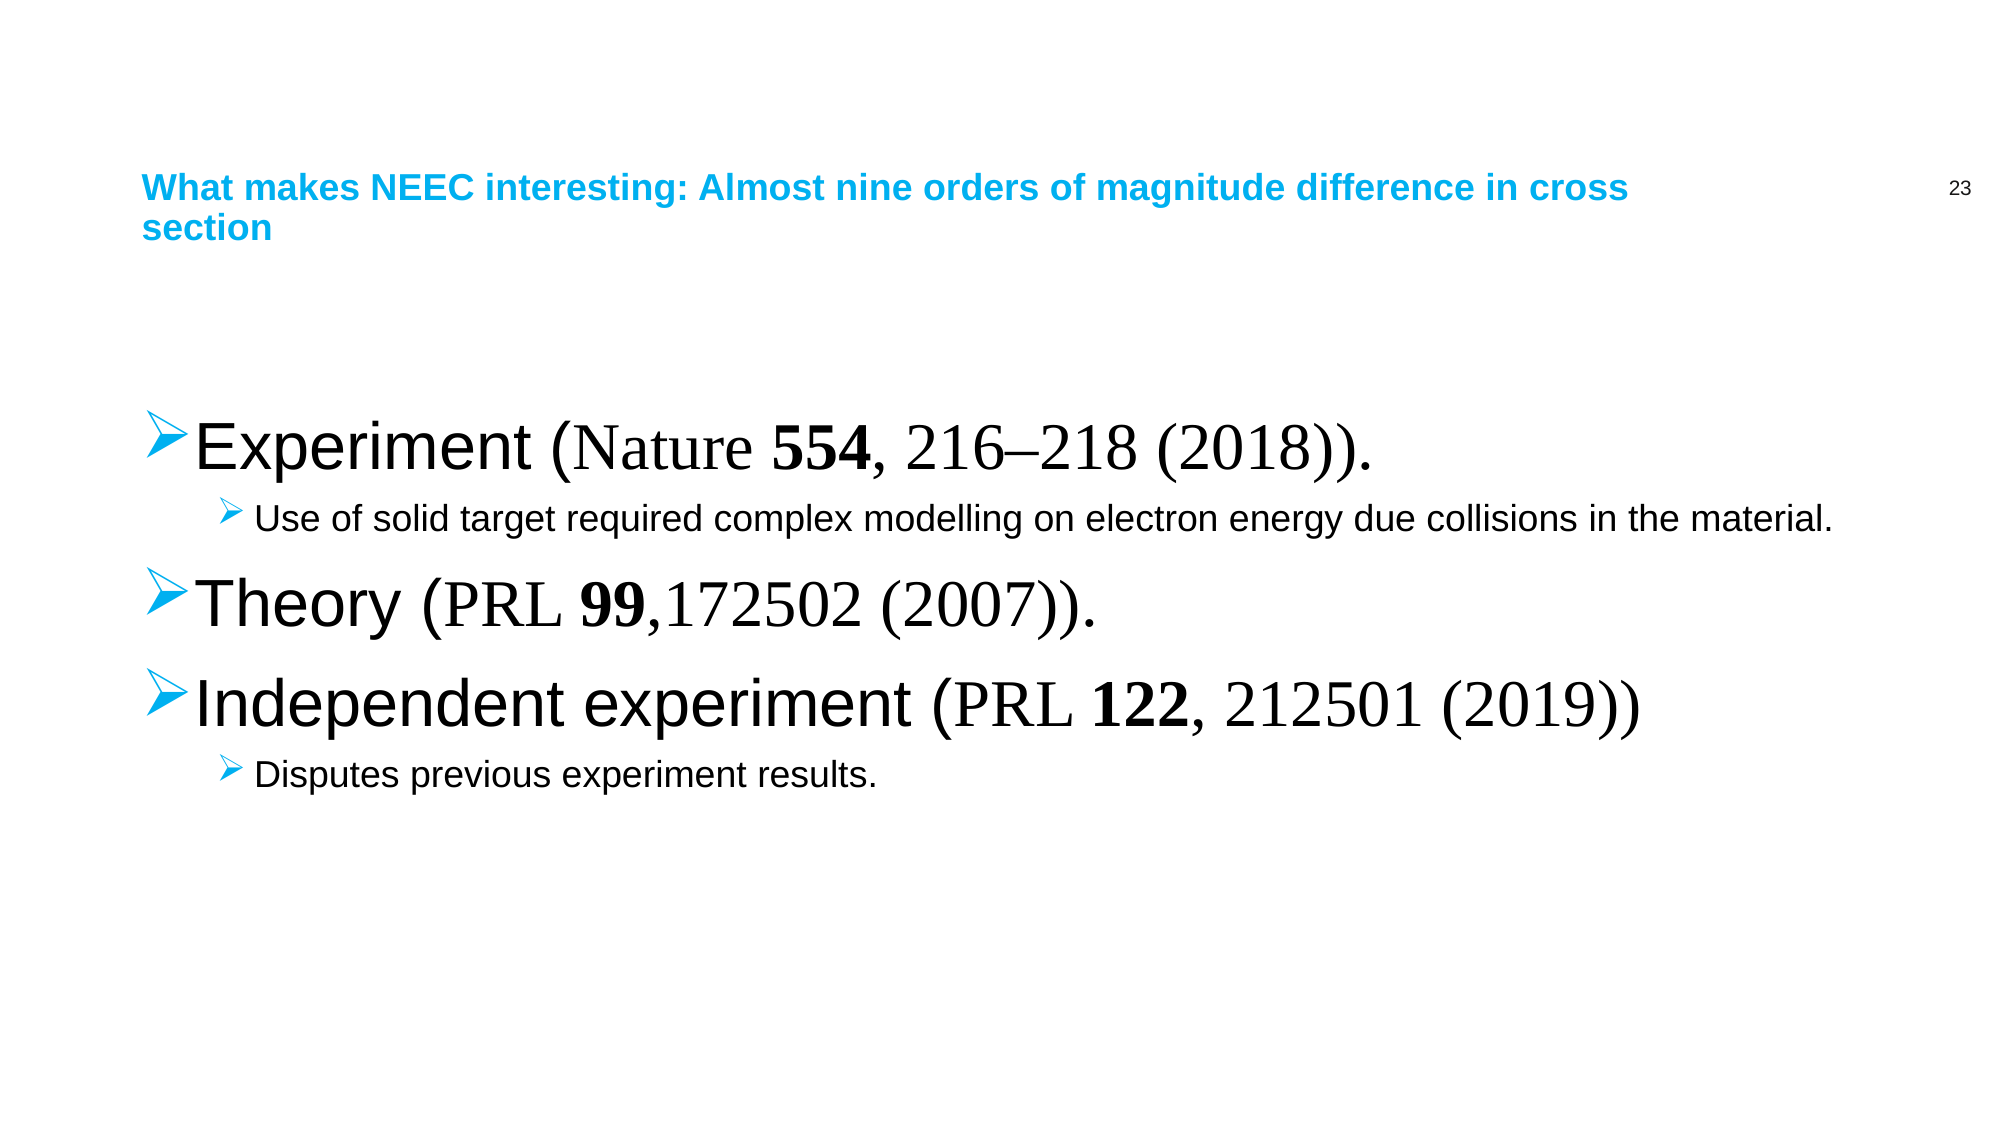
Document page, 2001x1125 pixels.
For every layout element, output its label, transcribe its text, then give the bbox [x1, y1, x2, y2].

list Experiment (Nature 554, 216–218 (2018)). Use of solid target required complex modelling on electron energy due collisions in the material. Theory (PRL 99,172502 (2007)). Independent experiment (PRL 122, 212501 (2019)) Disputes previous experiment results. [126, 395, 1860, 908]
title What makes NEEC interesting: Almost nine orders of magnitude difference in cross section [126, 160, 1778, 266]
